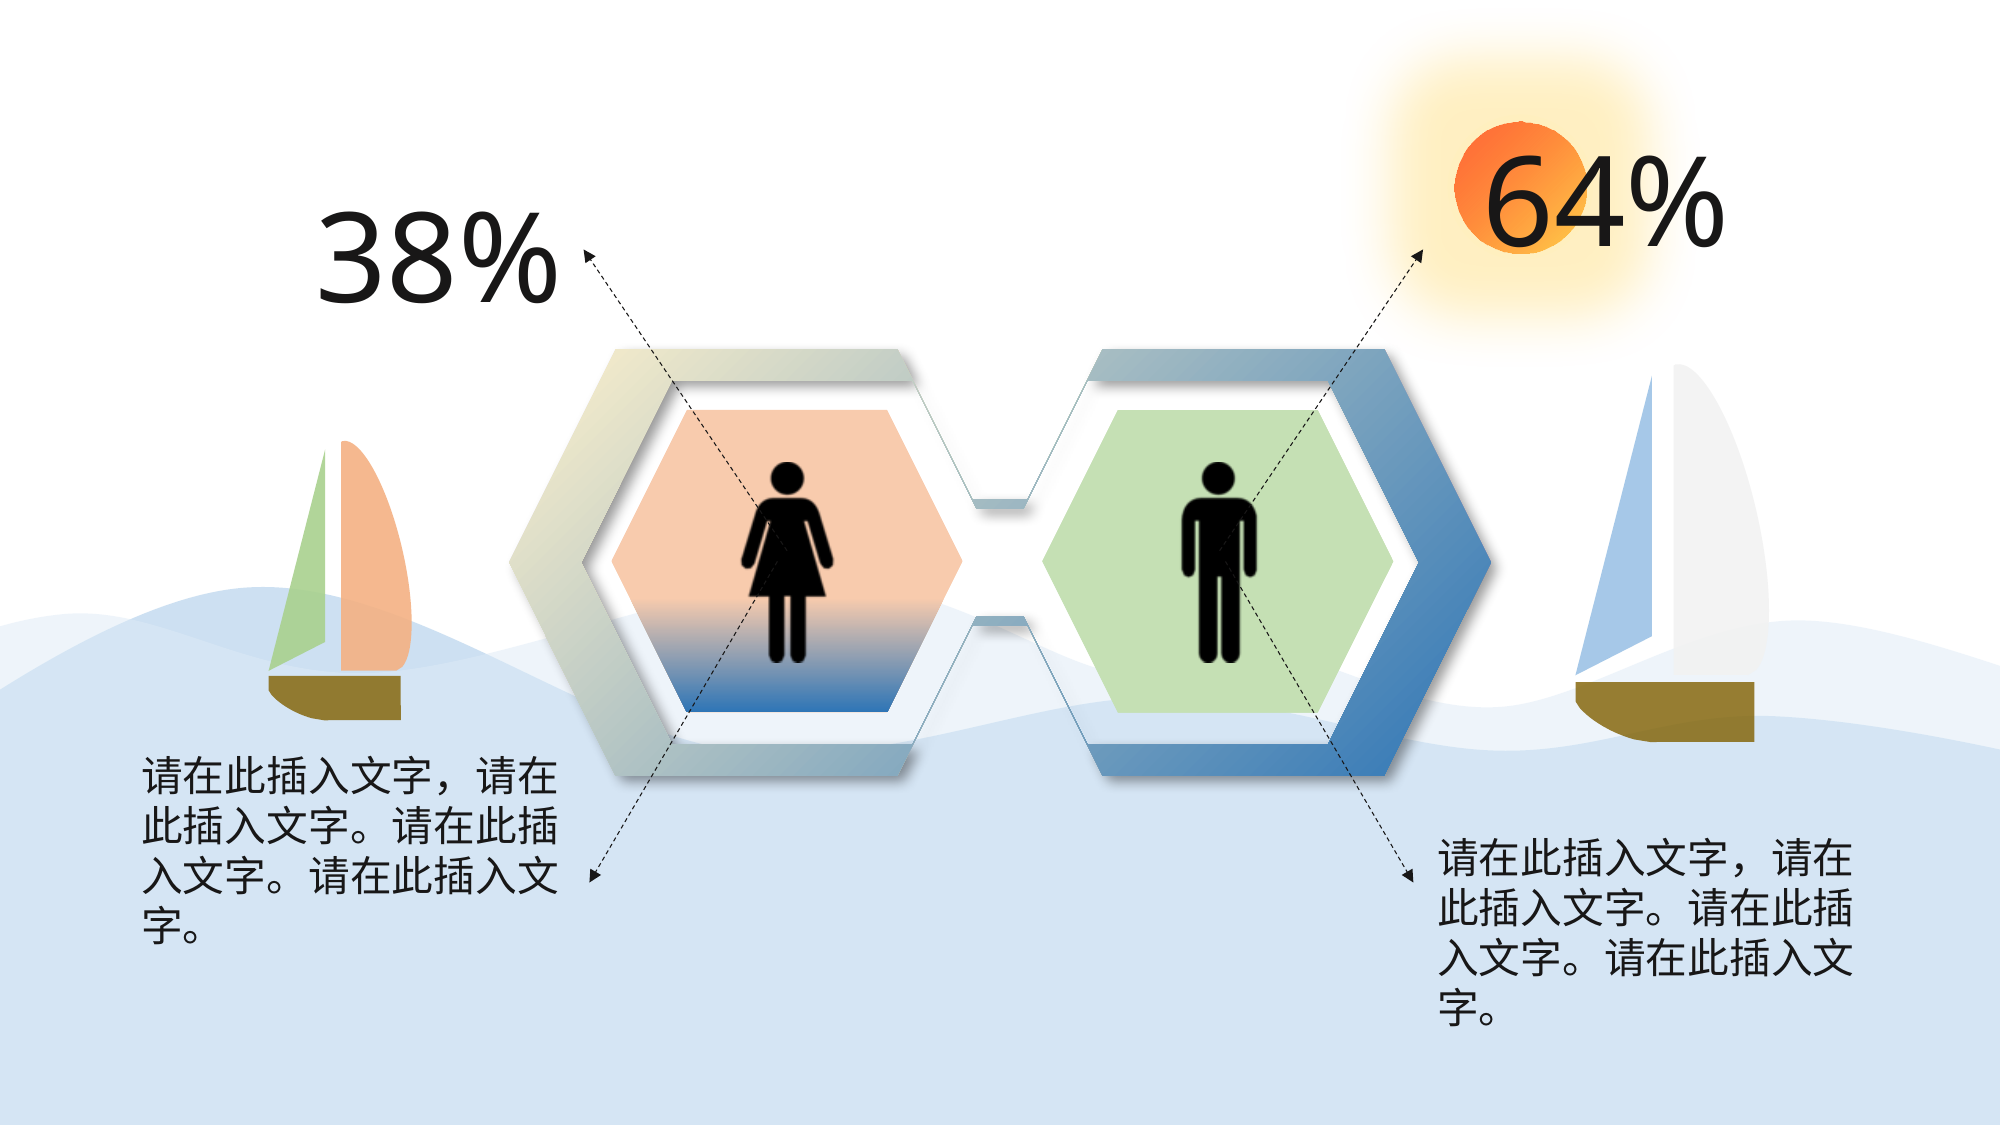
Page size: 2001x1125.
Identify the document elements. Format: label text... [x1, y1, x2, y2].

text_box [778, 615, 1225, 777]
text_box [1320, 551, 1395, 561]
text_box 64% [1468, 114, 1760, 279]
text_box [1575, 363, 1758, 743]
text_box 请在此插入文字，请在此插入文字。请在此插入文字。请在此插入文字。 [126, 741, 612, 957]
text_box [1446, 135, 1468, 240]
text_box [1225, 561, 1414, 883]
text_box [583, 249, 788, 551]
text_box 38% [300, 169, 592, 335]
text_box [0, 612, 2000, 1125]
text_box [404, 620, 485, 668]
text_box [788, 348, 1219, 510]
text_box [268, 440, 404, 721]
text_box [1412, 426, 1492, 719]
text_box [610, 551, 687, 561]
text_box [130, 585, 268, 659]
picture [687, 462, 888, 663]
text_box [589, 561, 778, 883]
text_box [508, 412, 589, 725]
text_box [1219, 249, 1424, 551]
text_box [778, 603, 975, 740]
text_box [778, 408, 964, 714]
picture [1119, 462, 1320, 663]
text_box [1041, 408, 1225, 714]
text_box 请在此插入文字，请在此插入文字。请在此插入文字。请在此插入文字。 [1422, 824, 1908, 1040]
